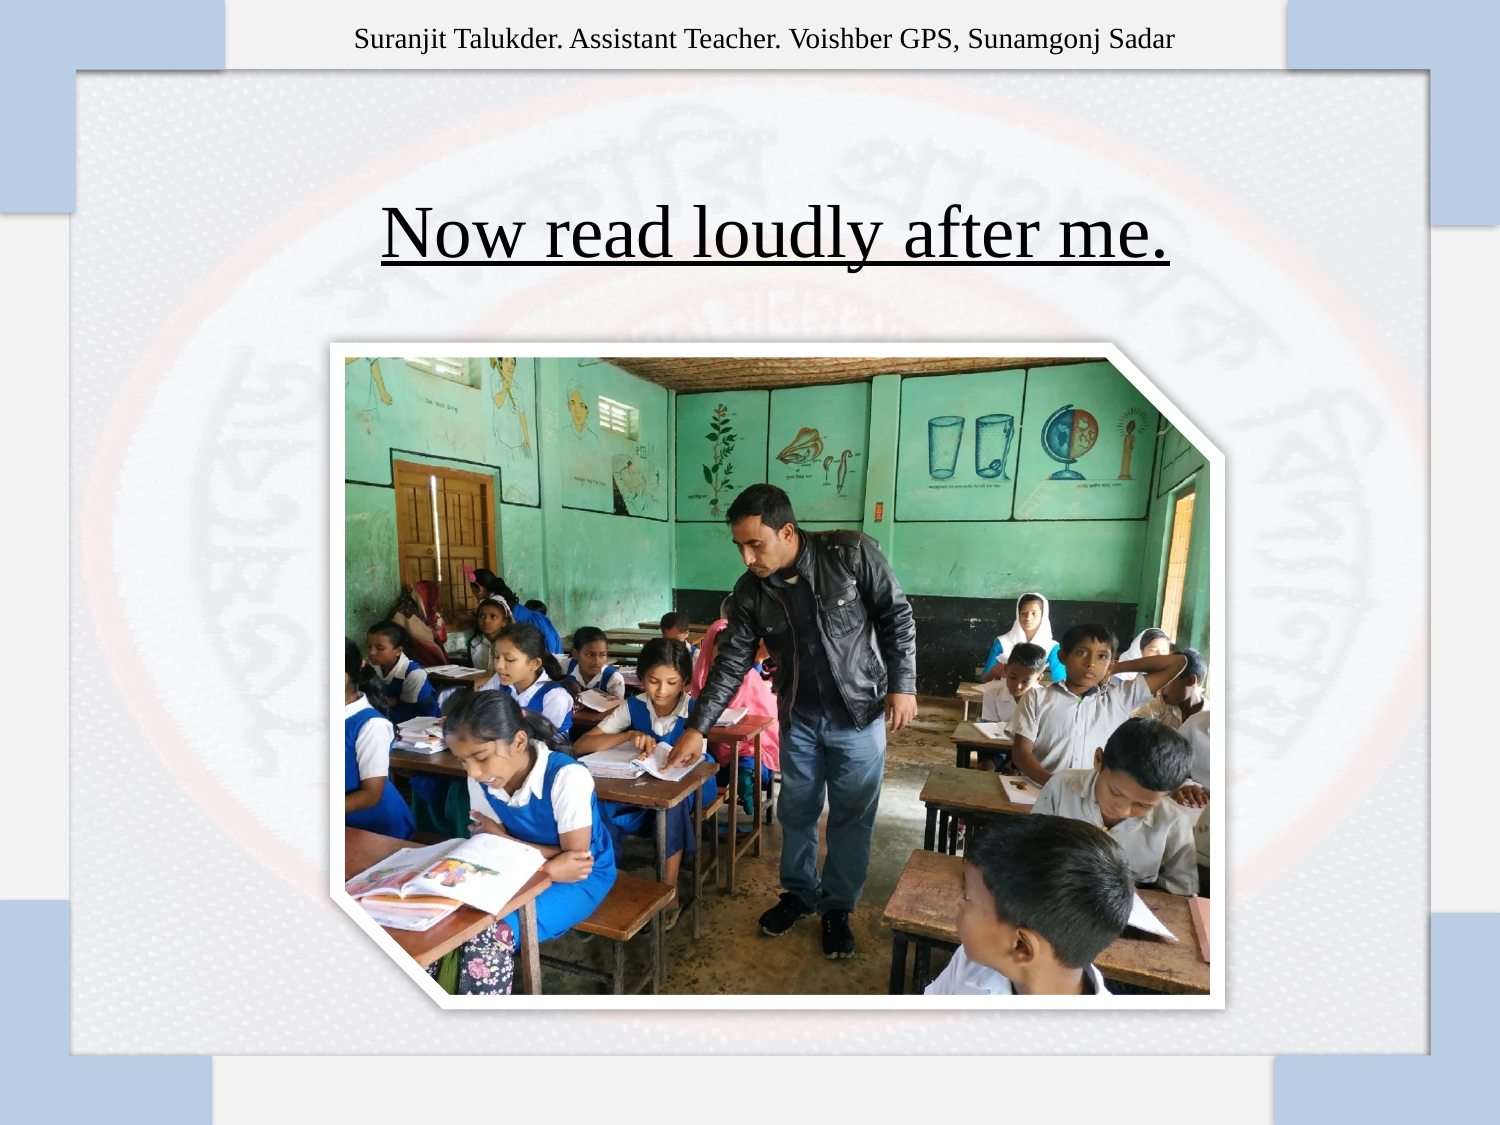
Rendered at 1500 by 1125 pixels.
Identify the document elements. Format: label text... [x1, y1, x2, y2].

picture [337, 349, 1218, 1003]
text_box Now read loudly after me. [275, 174, 1275, 280]
